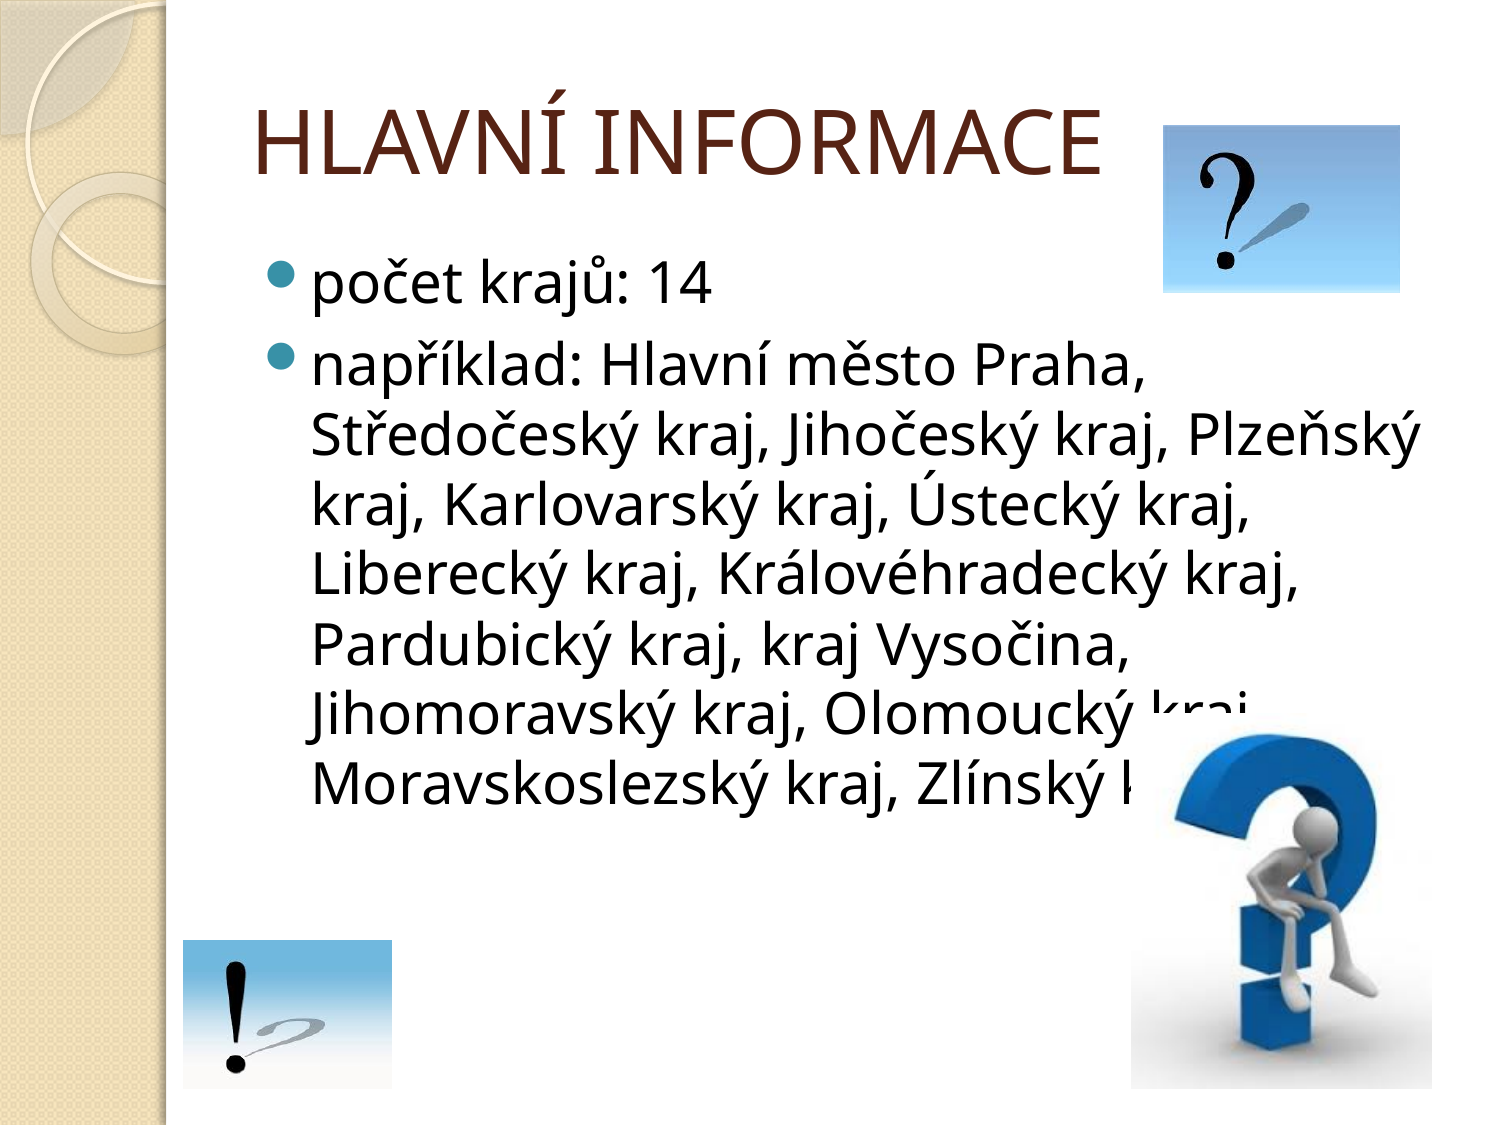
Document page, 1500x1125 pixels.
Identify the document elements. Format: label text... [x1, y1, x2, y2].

list počet krajů: 14 například: Hlavní město Praha, Středočeský kraj, Jihočeský kraj, Plzeňský kraj, Karlovarský kraj, Ústecký kraj, Liberecký kraj, Královéhradecký kraj, Pardubický kraj, kraj Vysočina, Jihomoravský kraj, Olomoucký kraj, Moravskoslezský kraj, Zlínský kraj. [235, 237, 1466, 1025]
title HLAVNÍ INFORMACE [235, 45, 1466, 233]
picture [1163, 125, 1400, 293]
picture [182, 940, 392, 1089]
picture [1131, 712, 1432, 1089]
